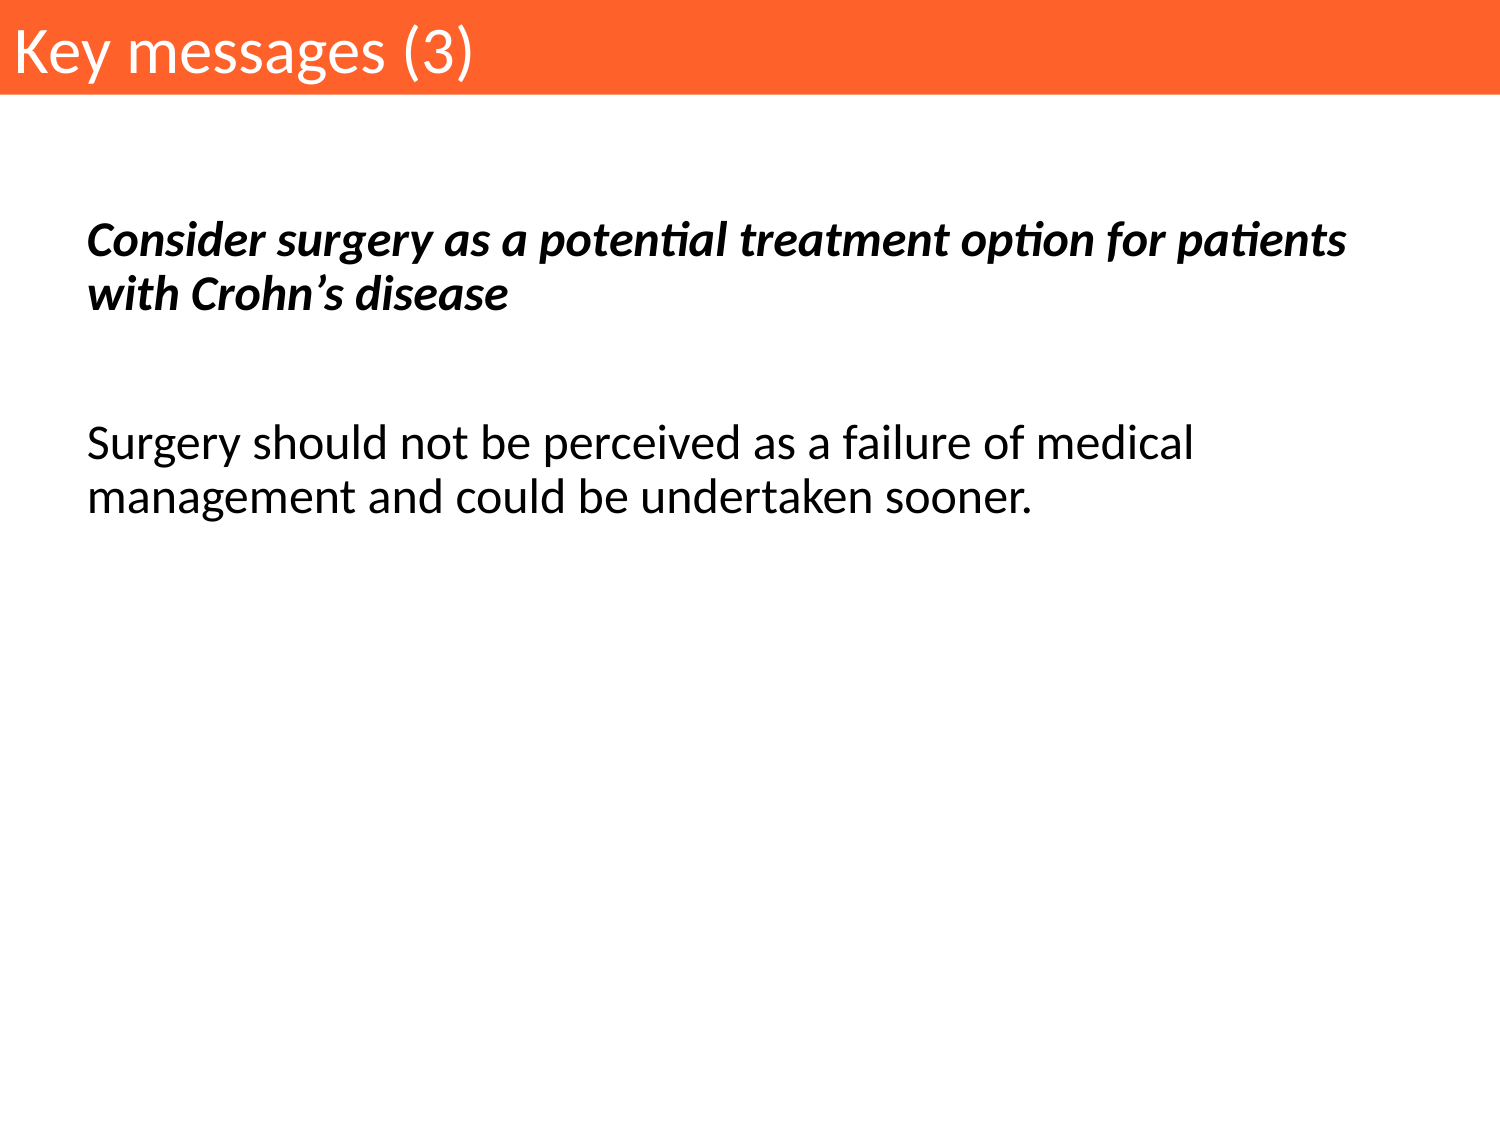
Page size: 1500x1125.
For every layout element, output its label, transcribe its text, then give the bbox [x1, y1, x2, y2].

text_box Key messages (3) [0, 0, 1500, 95]
list Consider surgery as a potential treatment option for patients with Crohn’s disease Surgery should not be perceived as a failure of medical management and could be undertaken sooner. [71, 205, 1366, 920]
